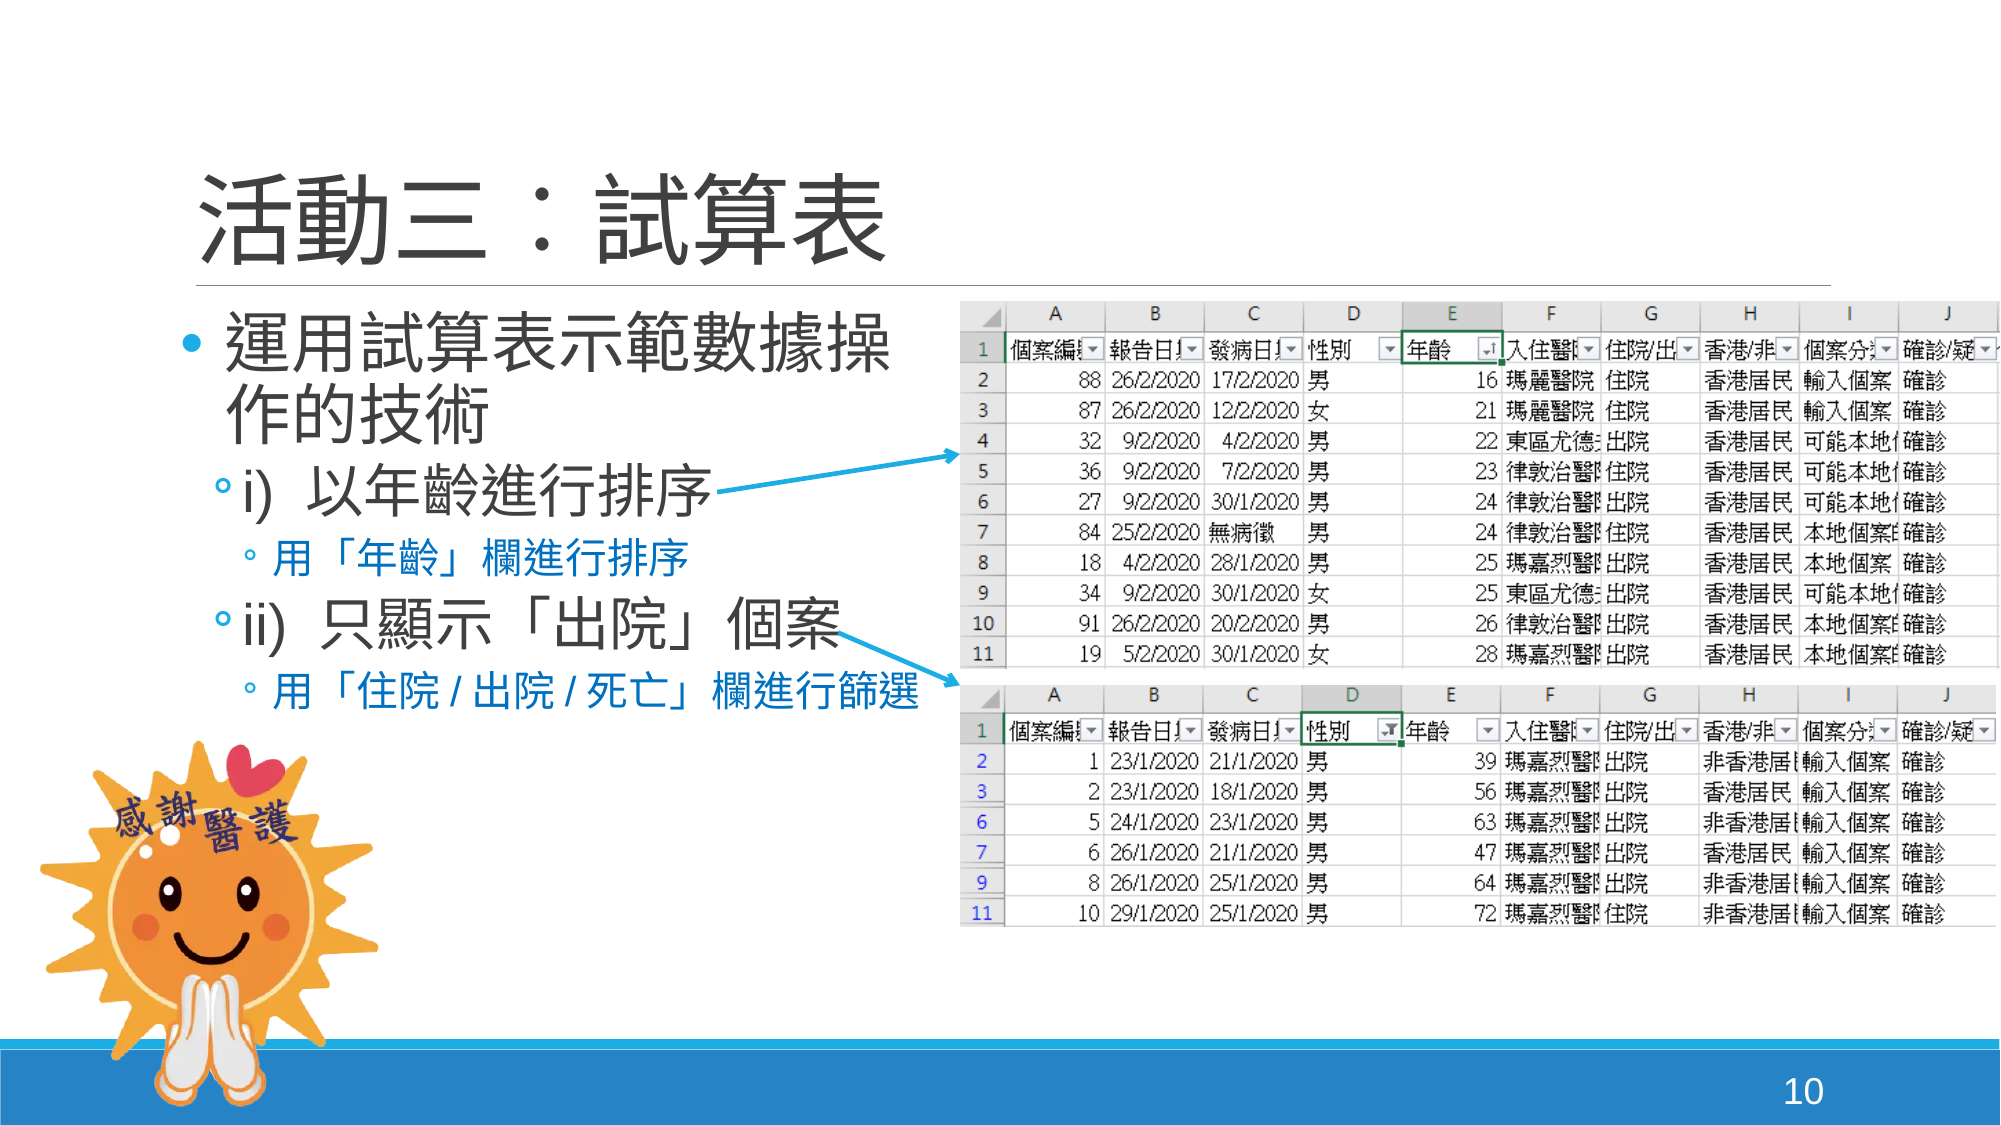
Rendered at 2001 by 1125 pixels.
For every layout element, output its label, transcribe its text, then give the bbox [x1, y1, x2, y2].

list 運用試算表示範數據操作的技術 i) 以年齡進行排序 用「年齡」欄進行排序 ii) 只顯示「出院」個案 用「住院/出院/死亡」欄進行篩選 [180, 302, 939, 963]
picture [959, 684, 1997, 927]
picture [959, 301, 2000, 669]
picture [3, 714, 415, 1125]
title 活動三︰試算表 [180, 47, 1830, 285]
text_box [837, 632, 961, 686]
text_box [716, 453, 961, 493]
slide_number 10 [1624, 1059, 1840, 1120]
